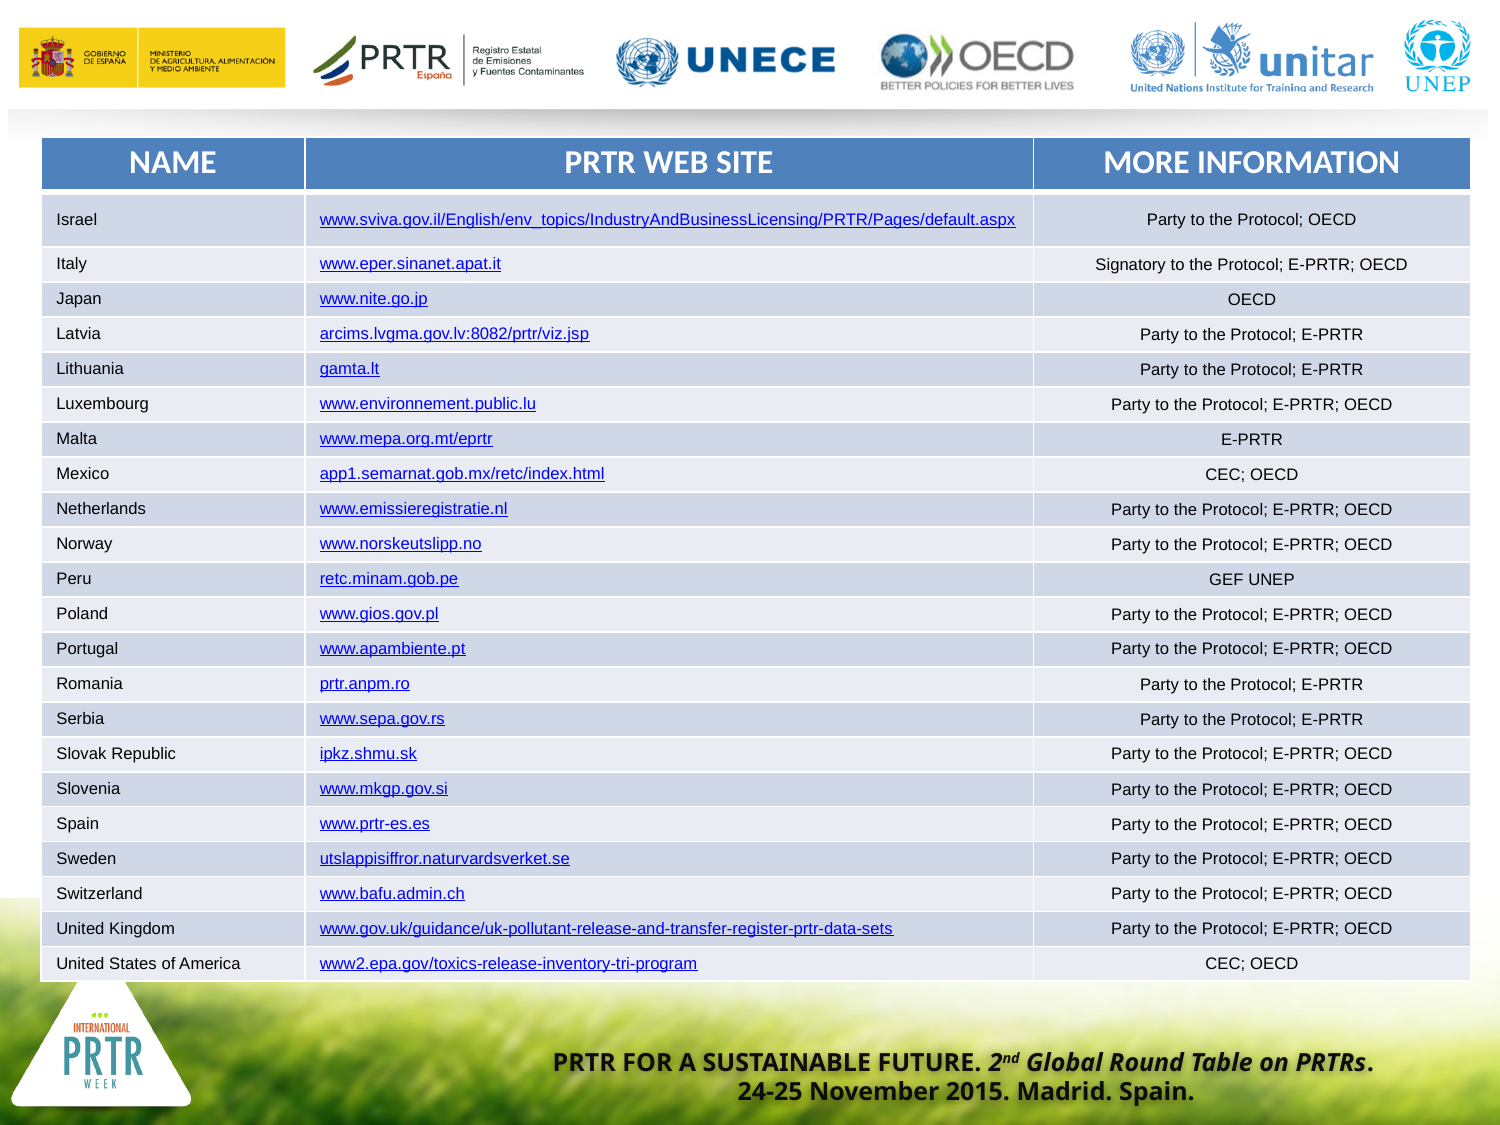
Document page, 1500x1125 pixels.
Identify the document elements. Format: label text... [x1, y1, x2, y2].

table_cell www.mkgp.gov.si [306, 773, 1033, 806]
table_cell Netherlands [42, 493, 304, 526]
table_cell Lithuania [42, 353, 304, 386]
table_header MORE INFORMATION [1034, 138, 1470, 189]
table_cell Sweden [42, 842, 304, 876]
table_cell Party to the Protocol; E-PRTR [1034, 318, 1470, 351]
table_cell Party to the Protocol; E-PRTR [1034, 703, 1470, 736]
table_cell www.bafu.admin.ch [306, 877, 1033, 911]
table_cell E-PRTR [1034, 423, 1470, 456]
table_cell www.nite.go.jp [306, 283, 1033, 316]
picture [0, 898, 1500, 1125]
table_cell Japan [42, 283, 304, 316]
table_cell www.gov.uk/guidance/uk-pollutant-release-and-transfer-register-prtr-data-sets [306, 912, 1033, 946]
table_cell Party to the Protocol; E-PRTR; OECD [1034, 493, 1470, 526]
table_cell Party to the Protocol; E-PRTR [1034, 353, 1470, 386]
table_cell Spain [42, 807, 304, 841]
table_cell Party to the Protocol; OECD [1034, 195, 1470, 246]
table_cell www.prtr-es.es [306, 807, 1033, 841]
table_cell www.eper.sinanet.apat.it [306, 248, 1033, 281]
table_cell OECD [1034, 283, 1470, 316]
table_cell GEF UNEP [1034, 563, 1470, 596]
table_cell Party to the Protocol; E-PRTR; OECD [1034, 877, 1470, 911]
table_cell www.sepa.gov.rs [306, 703, 1033, 736]
table_cell Mexico [42, 458, 304, 491]
table_cell Romania [42, 668, 304, 701]
table_cell www.norskeutslipp.no [306, 528, 1033, 561]
table_cell www.mepa.org.mt/eprtr [306, 423, 1033, 456]
table_cell retc.minam.gob.pe [306, 563, 1033, 596]
table_cell Luxembourg [42, 388, 304, 421]
table_cell Malta [42, 423, 304, 456]
picture [5, 3, 1488, 139]
table_cell prtr.anpm.ro [306, 668, 1033, 701]
table_cell www.emissieregistratie.nl [306, 493, 1033, 526]
table_cell United States of America [42, 947, 304, 980]
table_cell Portugal [42, 633, 304, 666]
table_cell CEC; OECD [1034, 947, 1470, 980]
table_cell www2.epa.gov/toxics-release-inventory-tri-program [306, 947, 1033, 980]
table_cell United Kingdom [42, 912, 304, 946]
table_cell Peru [42, 563, 304, 596]
table_cell Party to the Protocol; E-PRTR; OECD [1034, 633, 1470, 666]
table_cell Slovak Republic [42, 738, 304, 771]
table_header PRTR WEB SITE [306, 138, 1033, 189]
table_cell www.gios.gov.pl [306, 598, 1033, 631]
table_cell www.apambiente.pt [306, 633, 1033, 666]
table_cell Switzerland [42, 877, 304, 911]
table_cell Party to the Protocol; E-PRTR; OECD [1034, 912, 1470, 946]
table_cell Party to the Protocol; E-PRTR; OECD [1034, 738, 1470, 771]
table_cell gamta.lt [306, 353, 1033, 386]
table_cell Italy [42, 248, 304, 281]
table_cell www.sviva.gov.il/English/env_topics/IndustryAndBusinessLicensing/PRTR/Pages/default.aspx [306, 195, 1033, 246]
table_cell app1.semarnat.gob.mx/retc/index.html [306, 458, 1033, 491]
table_cell Israel [42, 195, 304, 246]
table_cell arcims.lvgma.gov.lv:8082/prtr/viz.jsp [306, 318, 1033, 351]
table_cell Slovenia [42, 773, 304, 806]
table_cell Party to the Protocol; E-PRTR; OECD [1034, 842, 1470, 876]
table_cell utslappisiffror.naturvardsverket.se [306, 842, 1033, 876]
table_cell ipkz.shmu.sk [306, 738, 1033, 771]
table_cell Party to the Protocol; E-PRTR; OECD [1034, 528, 1470, 561]
table_cell CEC; OECD [1034, 458, 1470, 491]
table_cell www.environnement.public.lu [306, 388, 1033, 421]
table_cell Party to the Protocol; E-PRTR; OECD [1034, 598, 1470, 631]
table_cell Serbia [42, 703, 304, 736]
table_header NAME [42, 138, 304, 189]
table_cell Party to the Protocol; E-PRTR; OECD [1034, 807, 1470, 841]
table_cell Poland [42, 598, 304, 631]
table_cell Latvia [42, 318, 304, 351]
table_cell Party to the Protocol; E-PRTR [1034, 668, 1470, 701]
table_cell Party to the Protocol; E-PRTR; OECD [1034, 388, 1470, 421]
table_cell Party to the Protocol; E-PRTR; OECD [1034, 773, 1470, 806]
table_cell Signatory to the Protocol; E-PRTR; OECD [1034, 248, 1470, 281]
table_cell Norway [42, 528, 304, 561]
